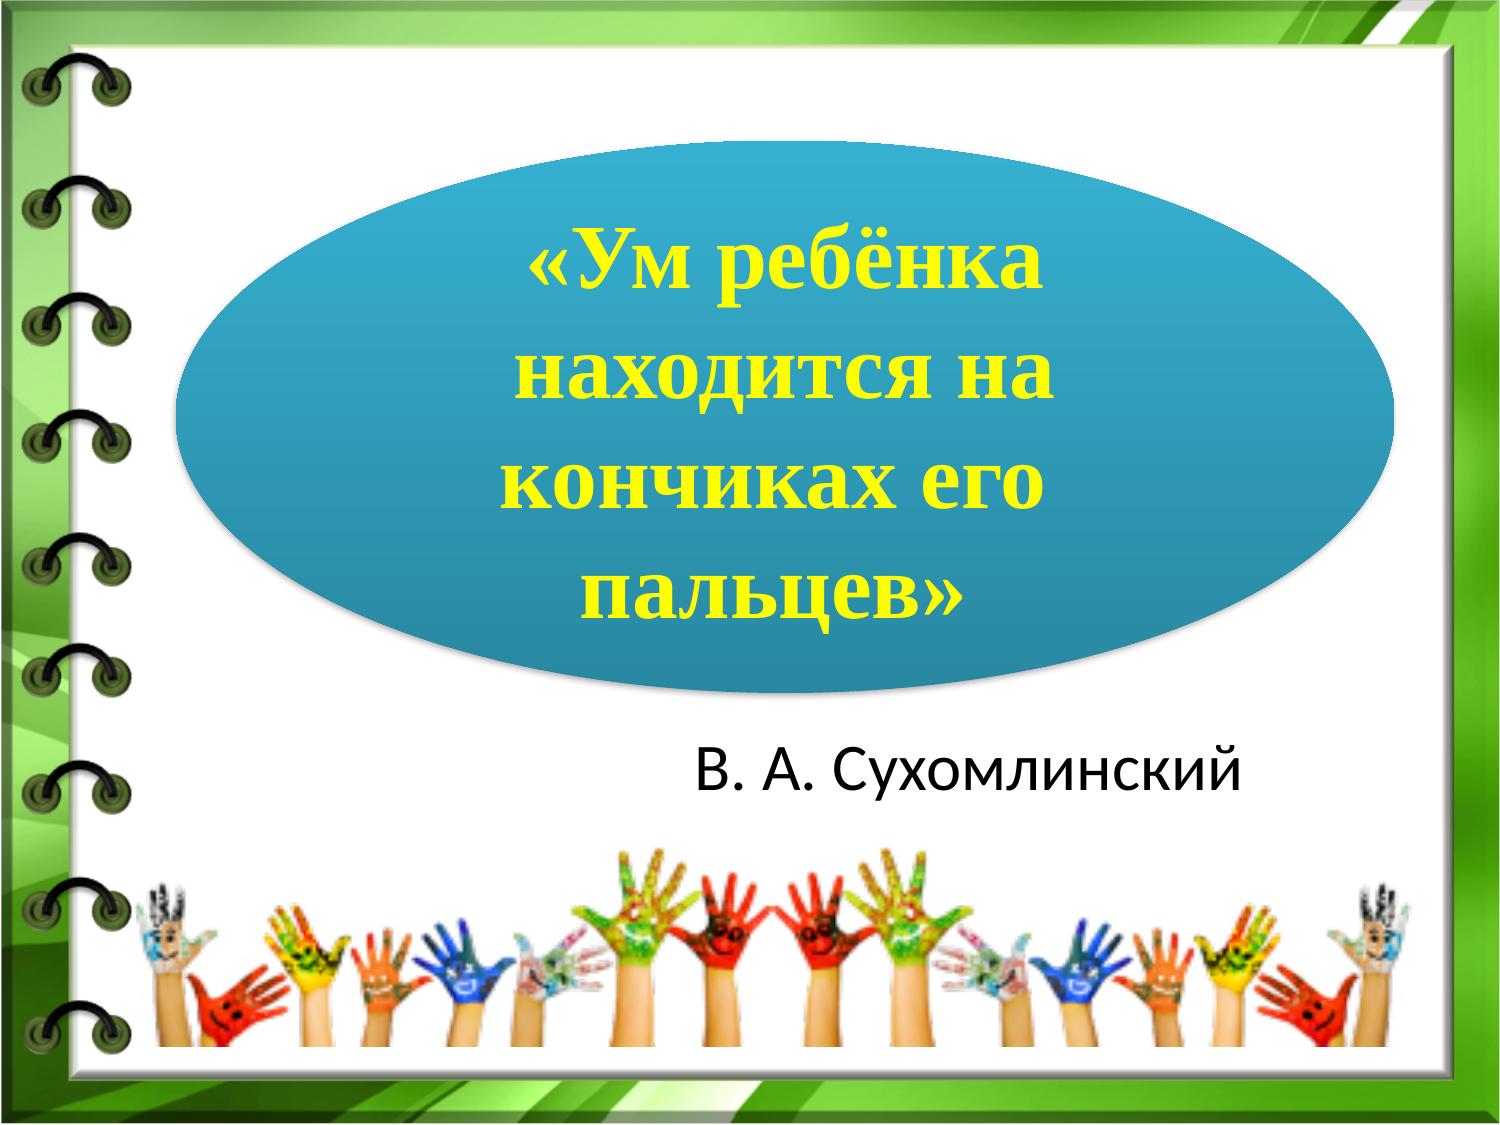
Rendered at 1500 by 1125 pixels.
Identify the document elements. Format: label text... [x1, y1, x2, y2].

picture [0, 0, 1500, 1125]
text_box «Ум ребёнка находится на кончиках его пальцев» [175, 140, 1395, 694]
list В. А. Сухомлинский [678, 715, 1389, 818]
